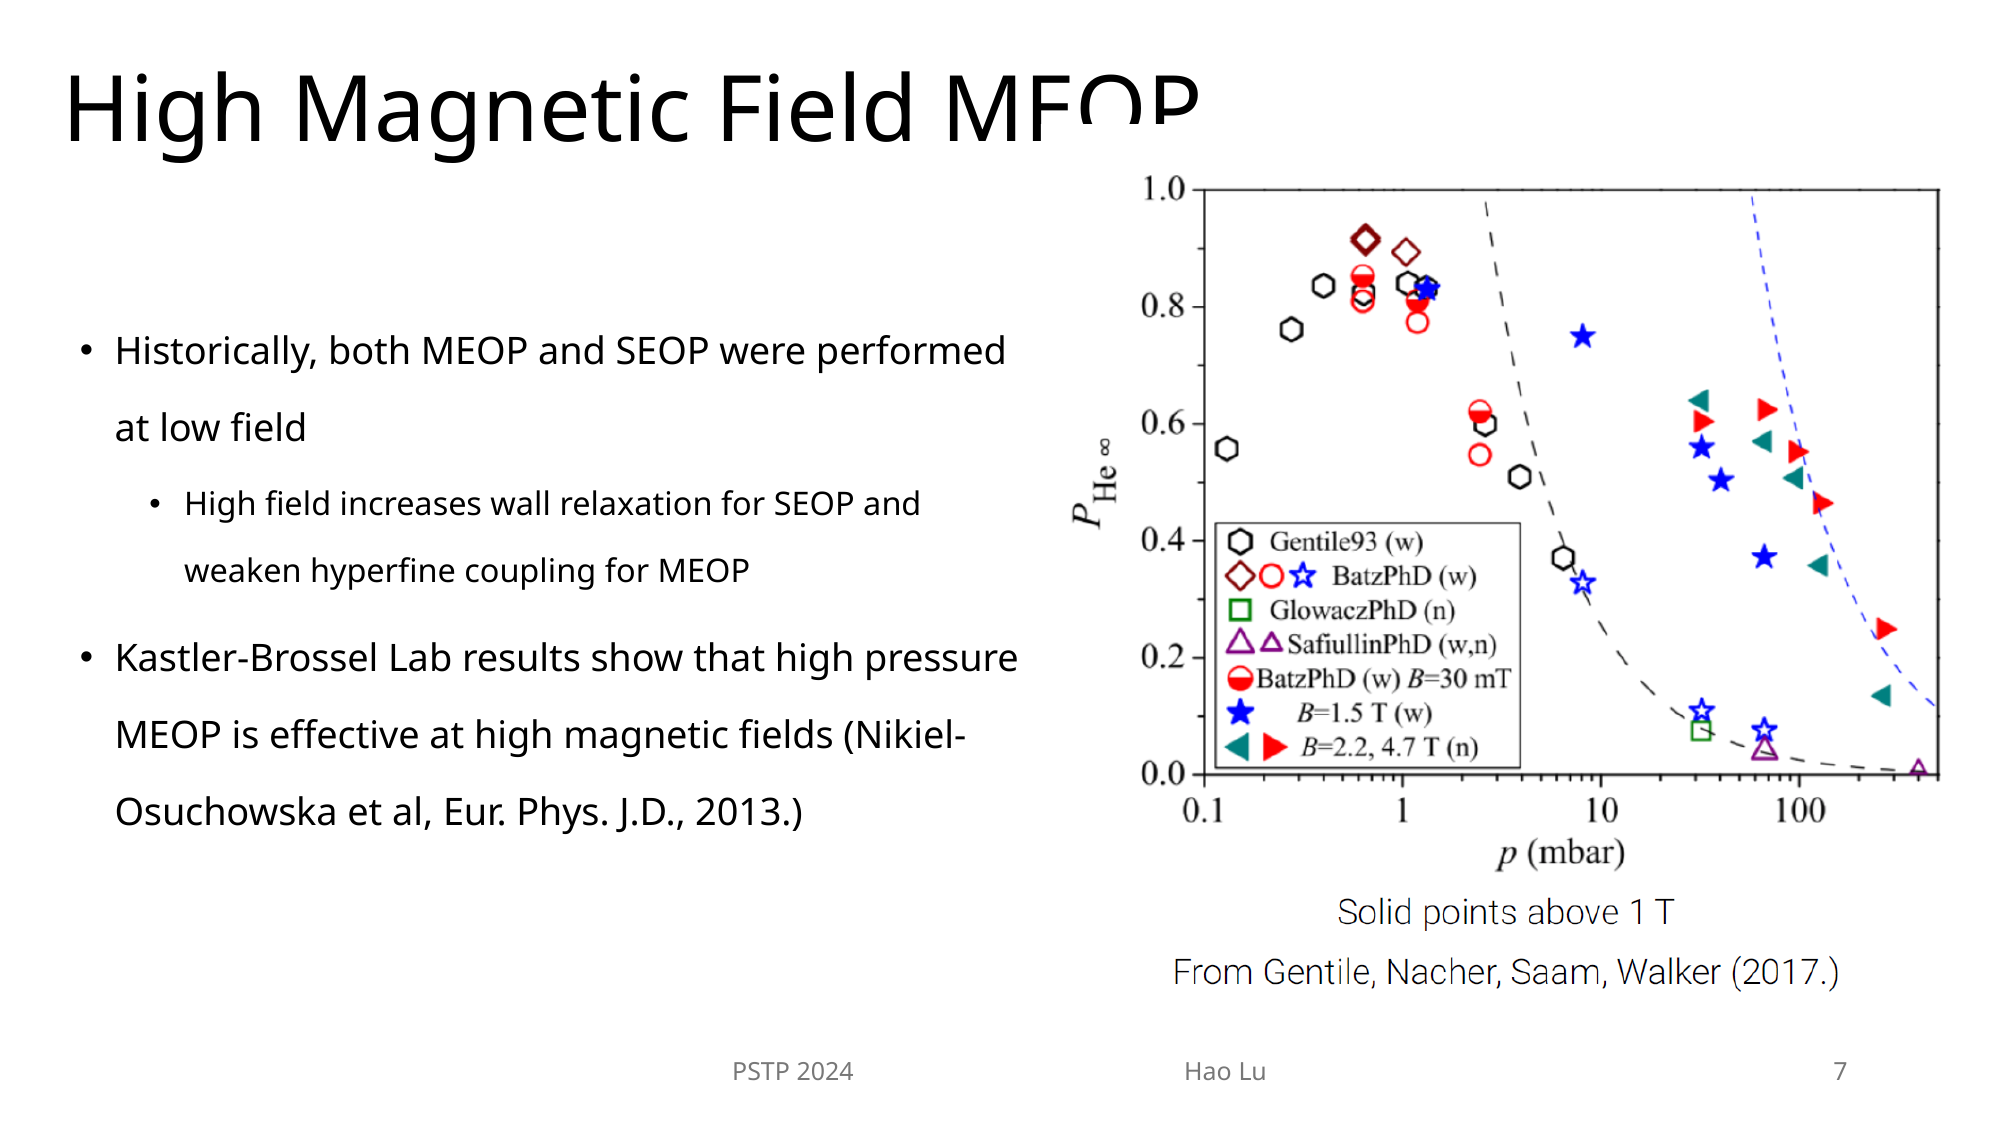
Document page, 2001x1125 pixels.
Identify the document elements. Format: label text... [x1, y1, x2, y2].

title High Magnetic Field MEOP [47, 32, 1544, 192]
list Historically, both MEOP and SEOP were performed at low field High field increases wall relaxation for SEOP and weaken hyperfine coupling for MEOP Kastler-Brossel Lab results show that high pressure MEOP is effective at high magnetic fields (Nikiel-Osuchowska et al, Eur. Phys. J.D., 2013.) [64, 287, 1040, 853]
footer PSTP 2024 Hao Lu [662, 1042, 1338, 1103]
picture [1040, 123, 2000, 997]
slide_number 7 [1412, 1042, 1863, 1103]
